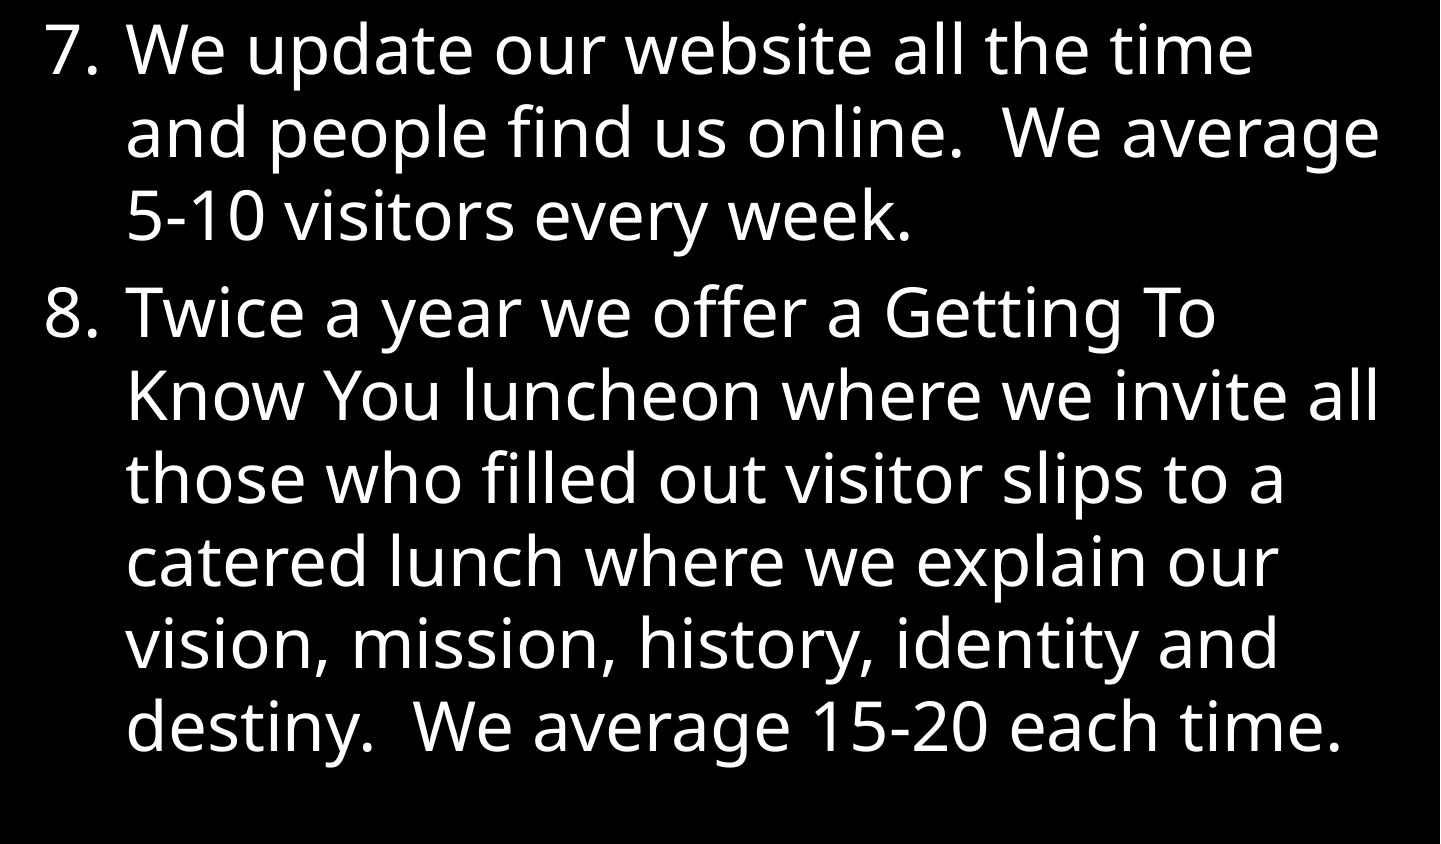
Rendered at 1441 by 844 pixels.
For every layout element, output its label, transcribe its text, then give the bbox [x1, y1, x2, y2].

subtitle We update our website all the time and people find us online. We average 5-10 visitors every week. Twice a year we offer a Getting To Know You luncheon where we invite all those who filled out visitor slips to a catered lunch where we explain our vision, mission, history, identity and destiny. We average 15-20 each time. [32, 0, 1408, 844]
